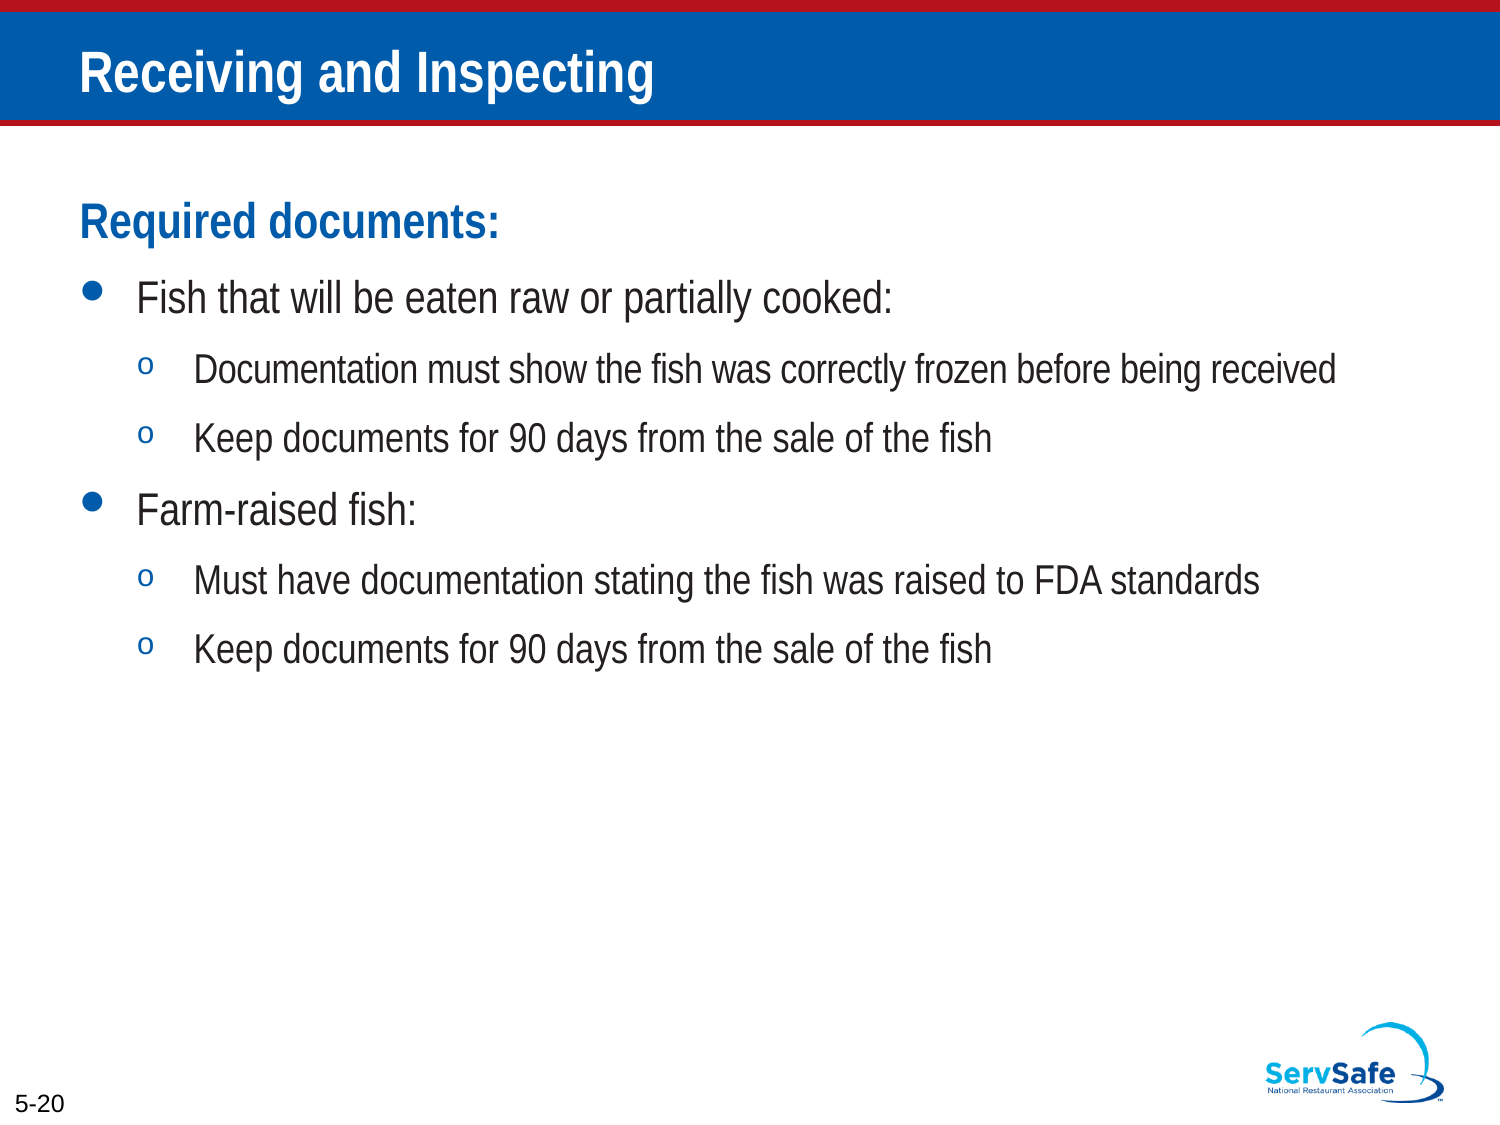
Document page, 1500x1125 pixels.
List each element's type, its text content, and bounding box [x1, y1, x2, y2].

picture [0, 12, 1500, 120]
picture [1265, 1022, 1444, 1103]
list Required documents: Fish that will be eaten raw or partially cooked: Documentation must show the fish was correctly frozen before being received Keep documents for 90 days from the sale of the fish Farm-raised fish: Must have documentation stating the fish was raised to FDA standards Keep documents for 90 days from the sale of the fish [64, 187, 1417, 946]
text_box 5-20 [0, 1080, 94, 1125]
title Receiving and Inspecting [64, 26, 1428, 112]
